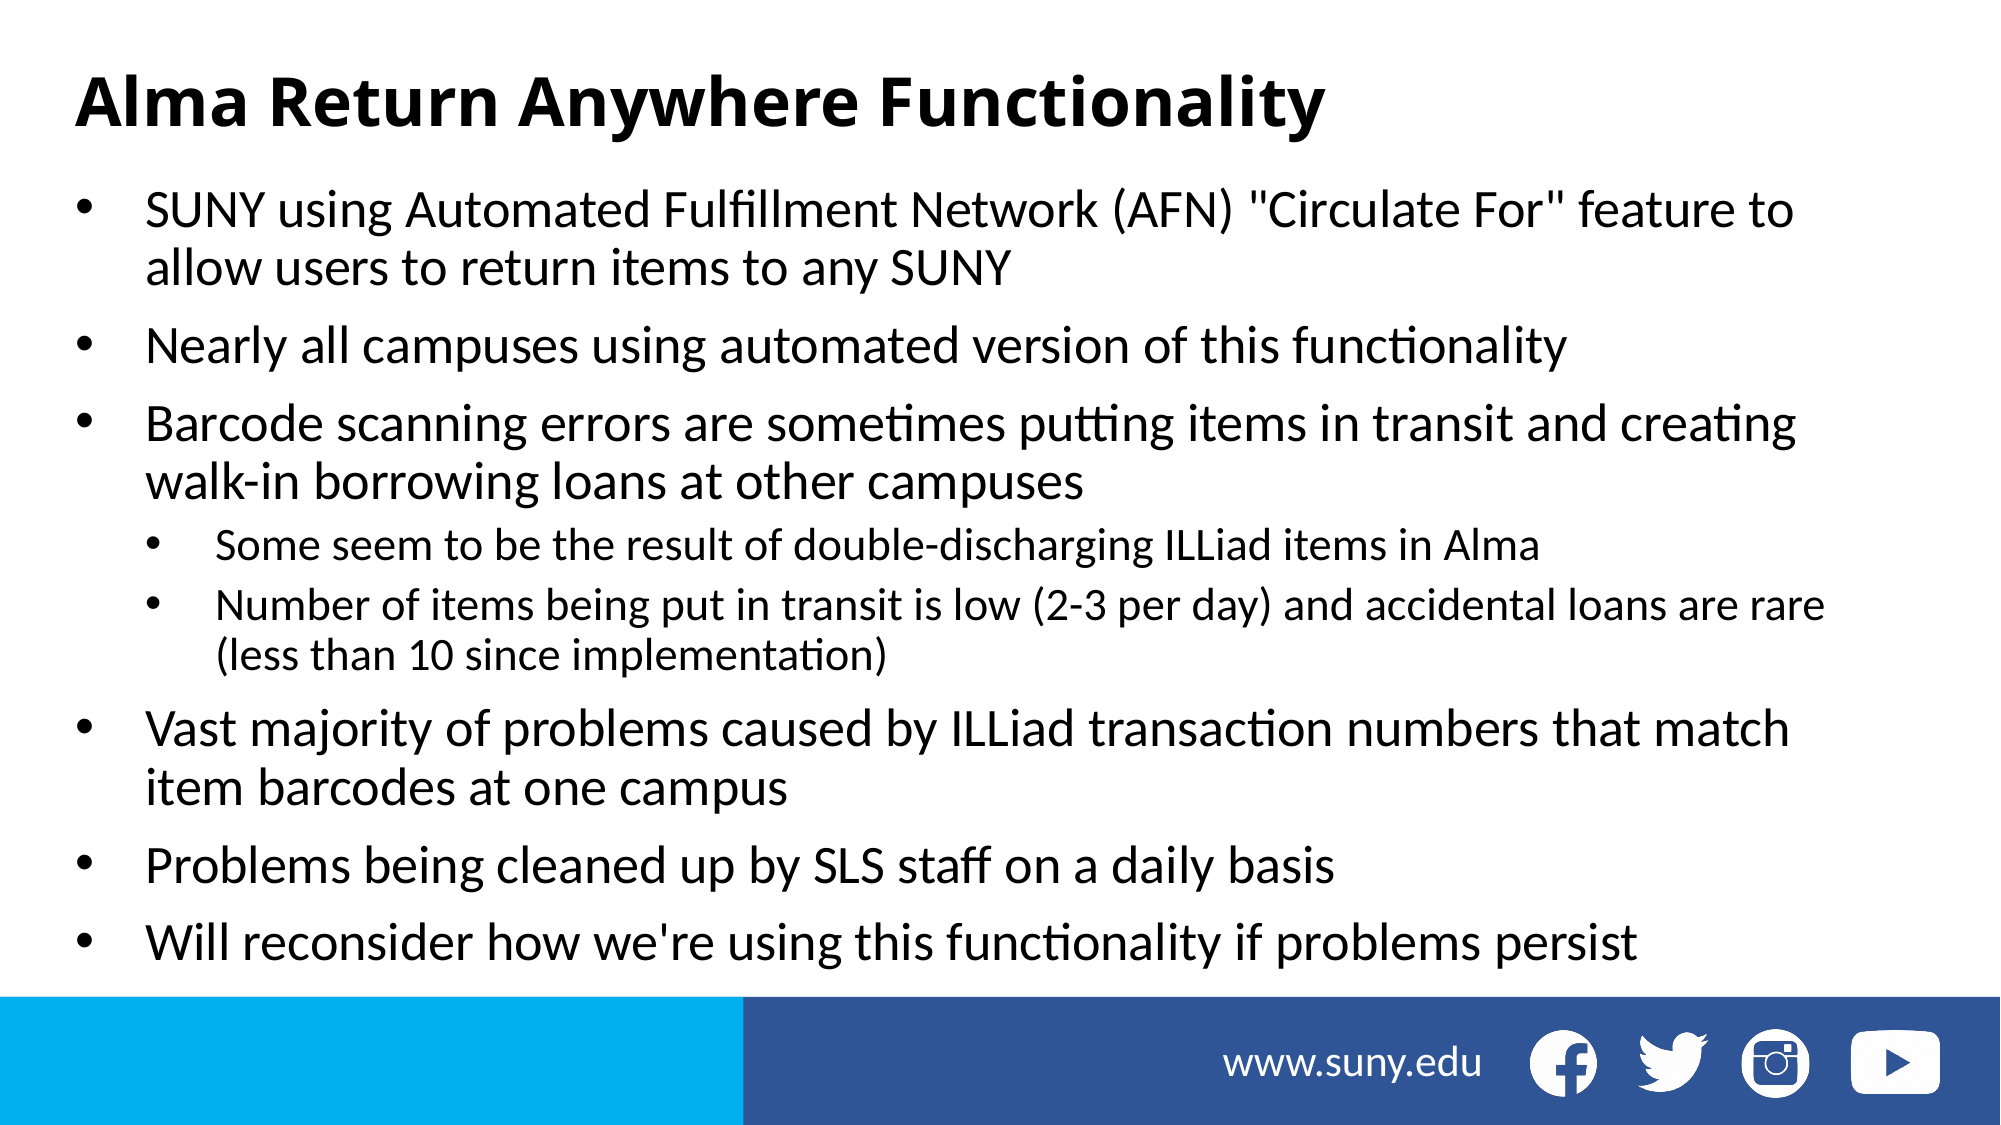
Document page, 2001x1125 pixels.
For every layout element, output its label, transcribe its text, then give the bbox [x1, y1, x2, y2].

list SUNY using Automated Fulfillment Network (AFN) "Circulate For" feature to allow users to return items to any SUNY Nearly all campuses using automated version of this functionality Barcode scanning errors are sometimes putting items in transit and creating walk-in borrowing loans at other campuses Some seem to be the result of double-discharging ILLiad items in Alma Number of items being put in transit is low (2-3 per day) and accidental loans are rare (less than 10 since implementation) Vast majority of problems caused by ILLiad transaction numbers that match item barcodes at one campus Problems being cleaned up by SLS staff on a daily basis Will reconsider how we're using this functionality if problems persist [60, 172, 1917, 985]
title Alma Return Anywhere Functionality [60, 59, 1927, 149]
